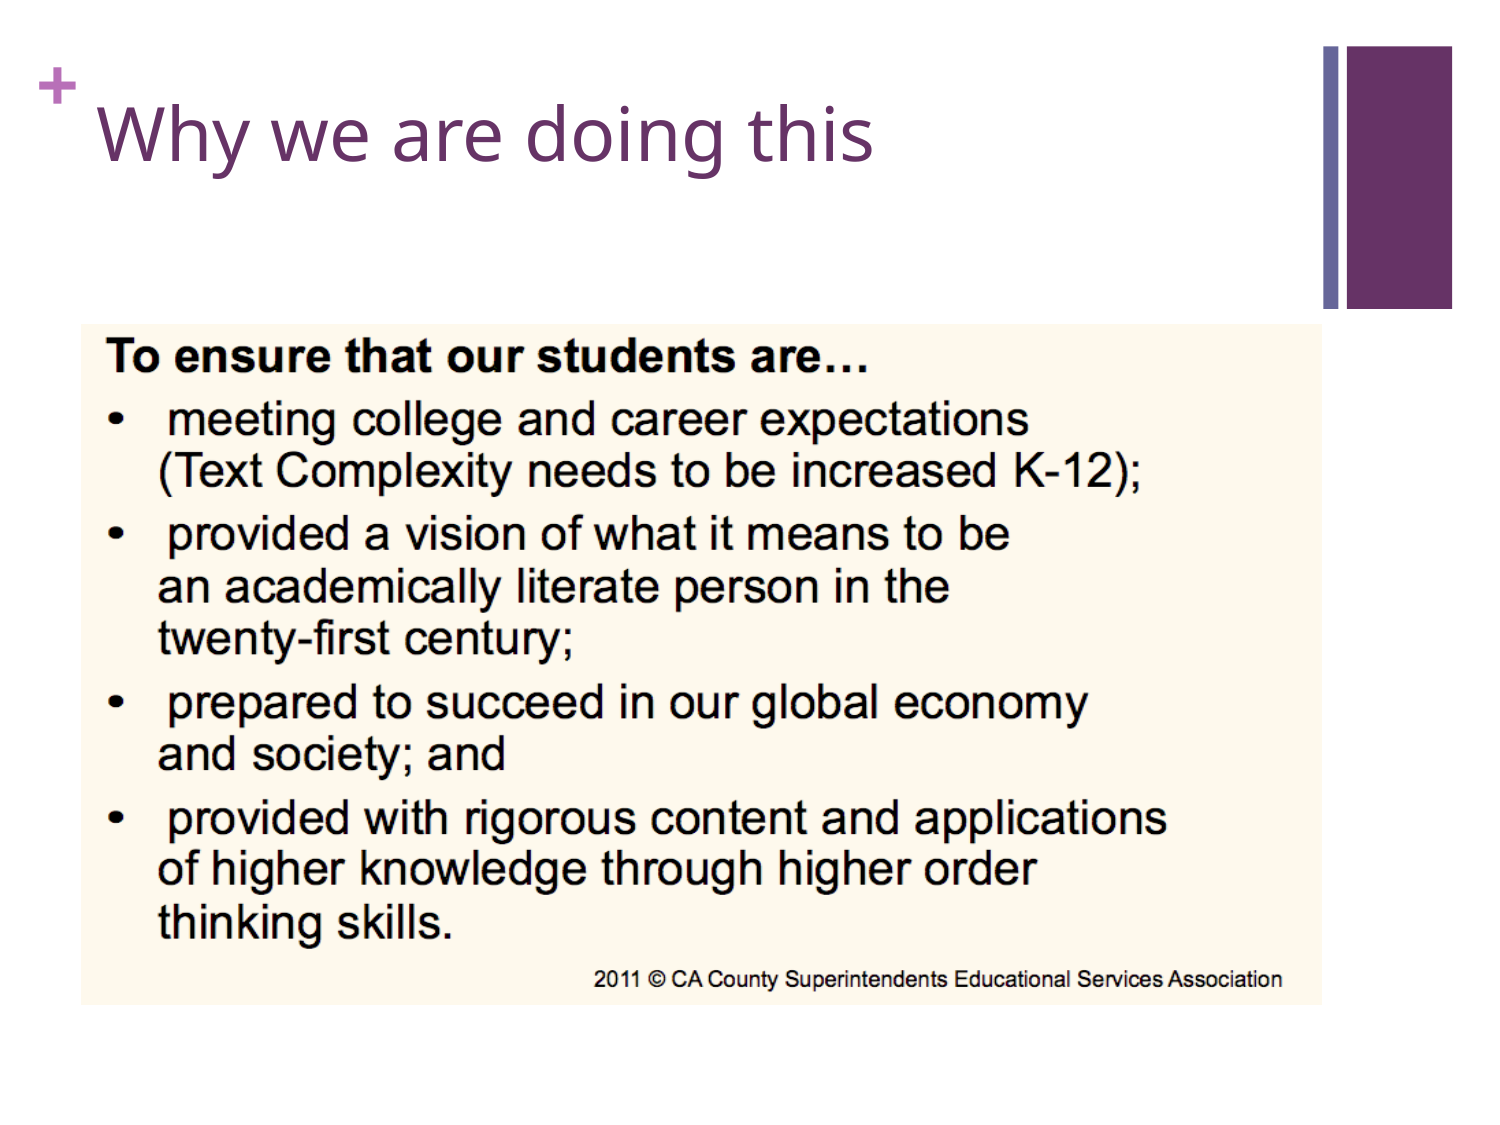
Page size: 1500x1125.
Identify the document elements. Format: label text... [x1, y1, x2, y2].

title Why we are doing this [81, 79, 1322, 263]
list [81, 324, 1322, 1006]
